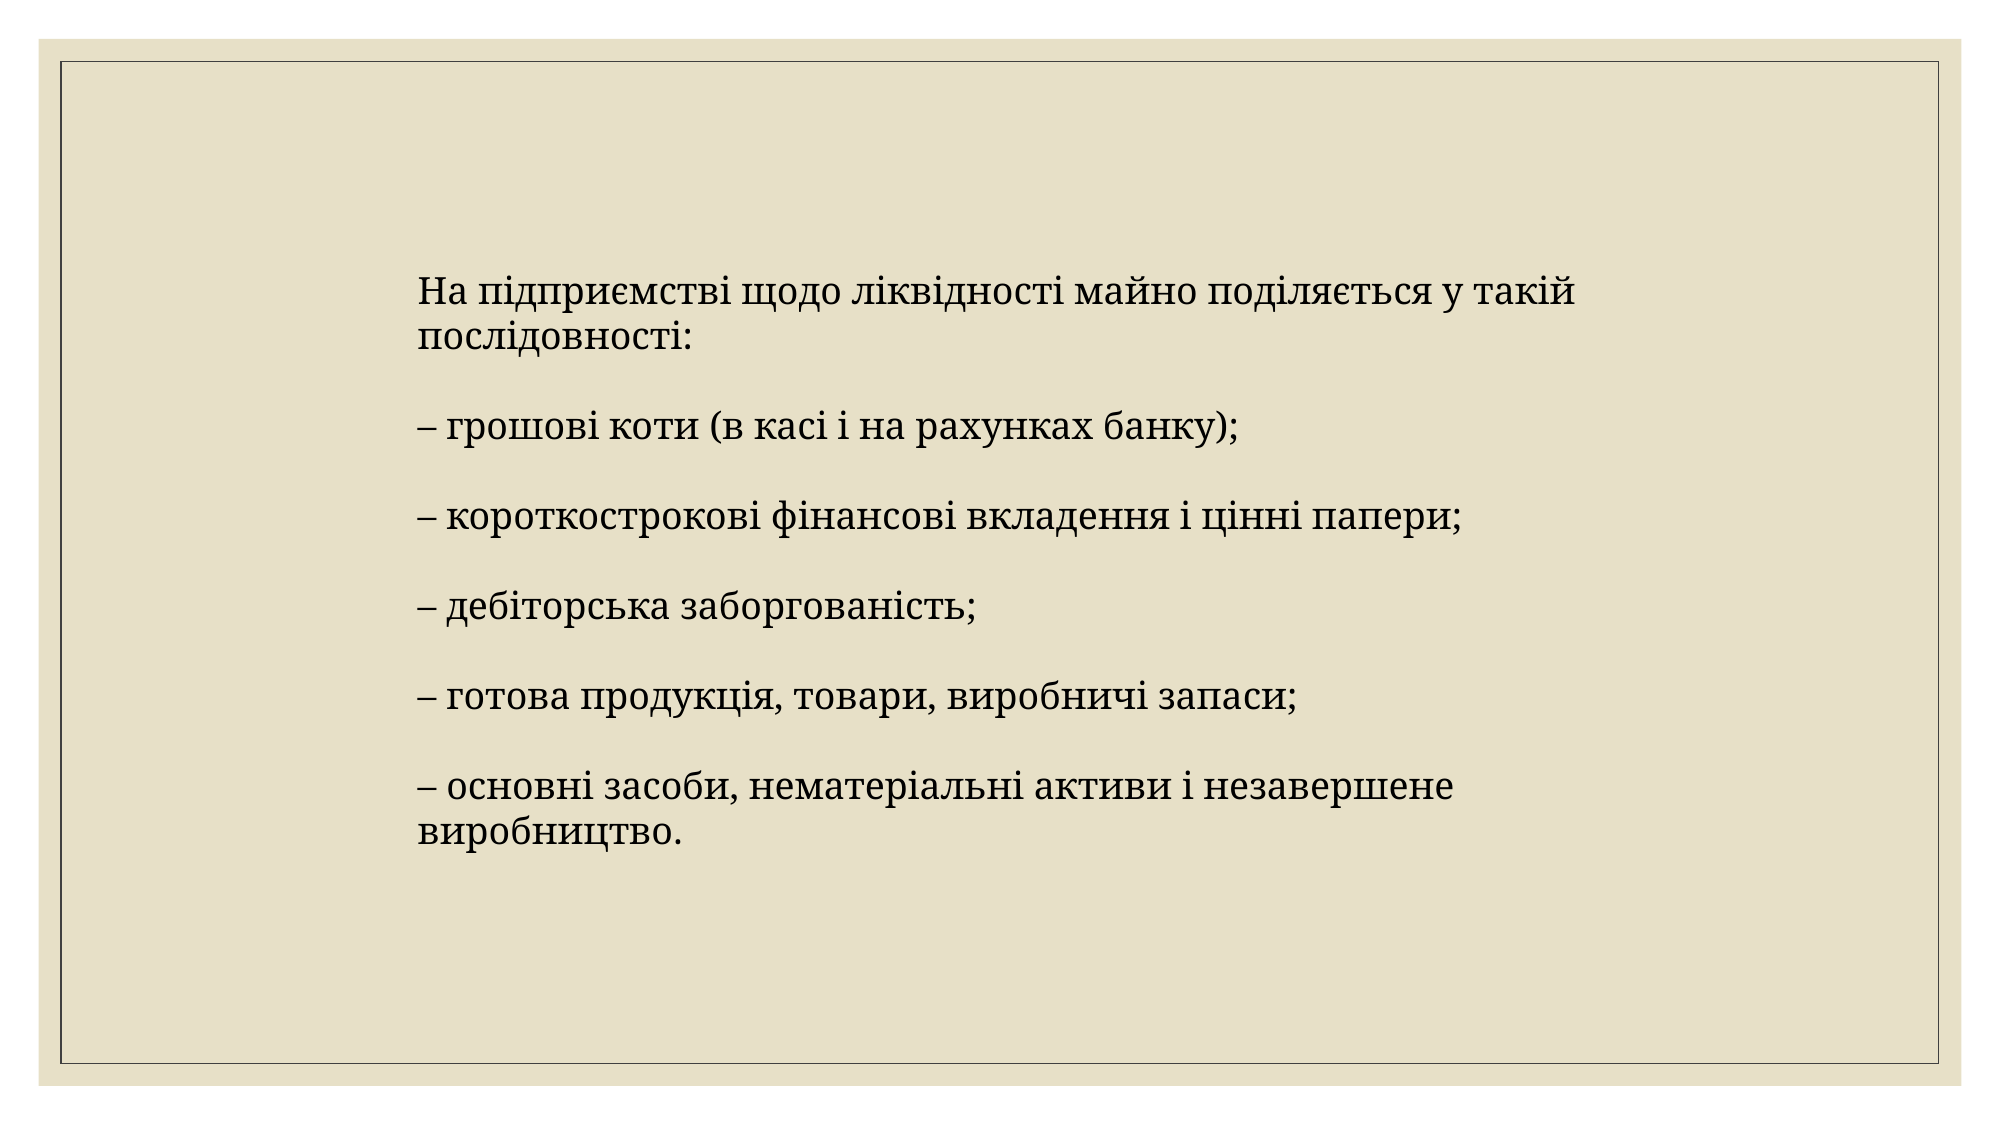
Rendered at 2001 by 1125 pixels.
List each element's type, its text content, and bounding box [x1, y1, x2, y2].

text_box На підприємстві щодо ліквідності майно поділяється у такій послідовності: – грошові коти (в касі і на рахунках банку); – короткострокові фінансові вкладення і цінні папери; – дебіторська заборгованість; – готова продукція, товари, виробничі запаси; – основні засоби, нематеріальні активи і незавершене виробництво. [402, 259, 1598, 860]
